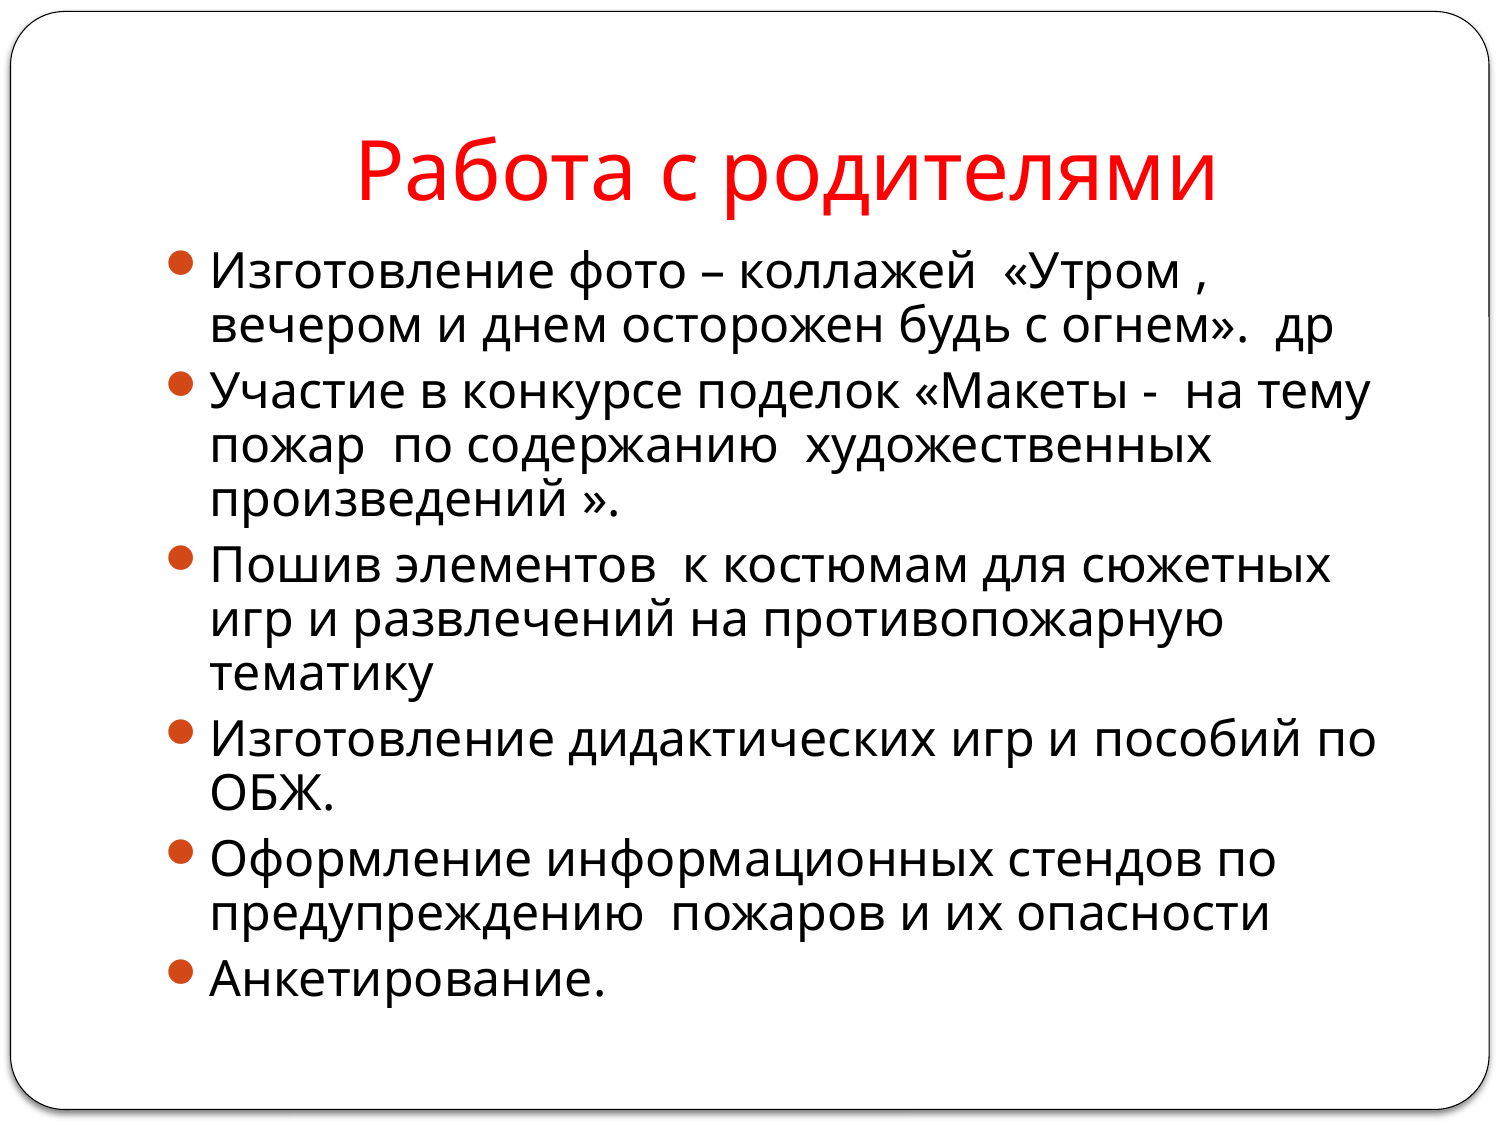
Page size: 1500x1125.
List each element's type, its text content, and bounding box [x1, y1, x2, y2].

list Изготовление фото – коллажей «Утром , вечером и днем осторожен будь с огнем». др Участие в конкурсе поделок «Макеты - на тему пожар по содержанию художественных произведений ». Пошив элементов к костюмам для сюжетных игр и развлечений на противопожарную тематику Изготовление дидактических игр и пособий по ОБЖ. Оформление информационных стендов по предупреждению пожаров и их опасности Анкетирование. [150, 237, 1425, 988]
title Работа с родителями [150, 45, 1425, 233]
